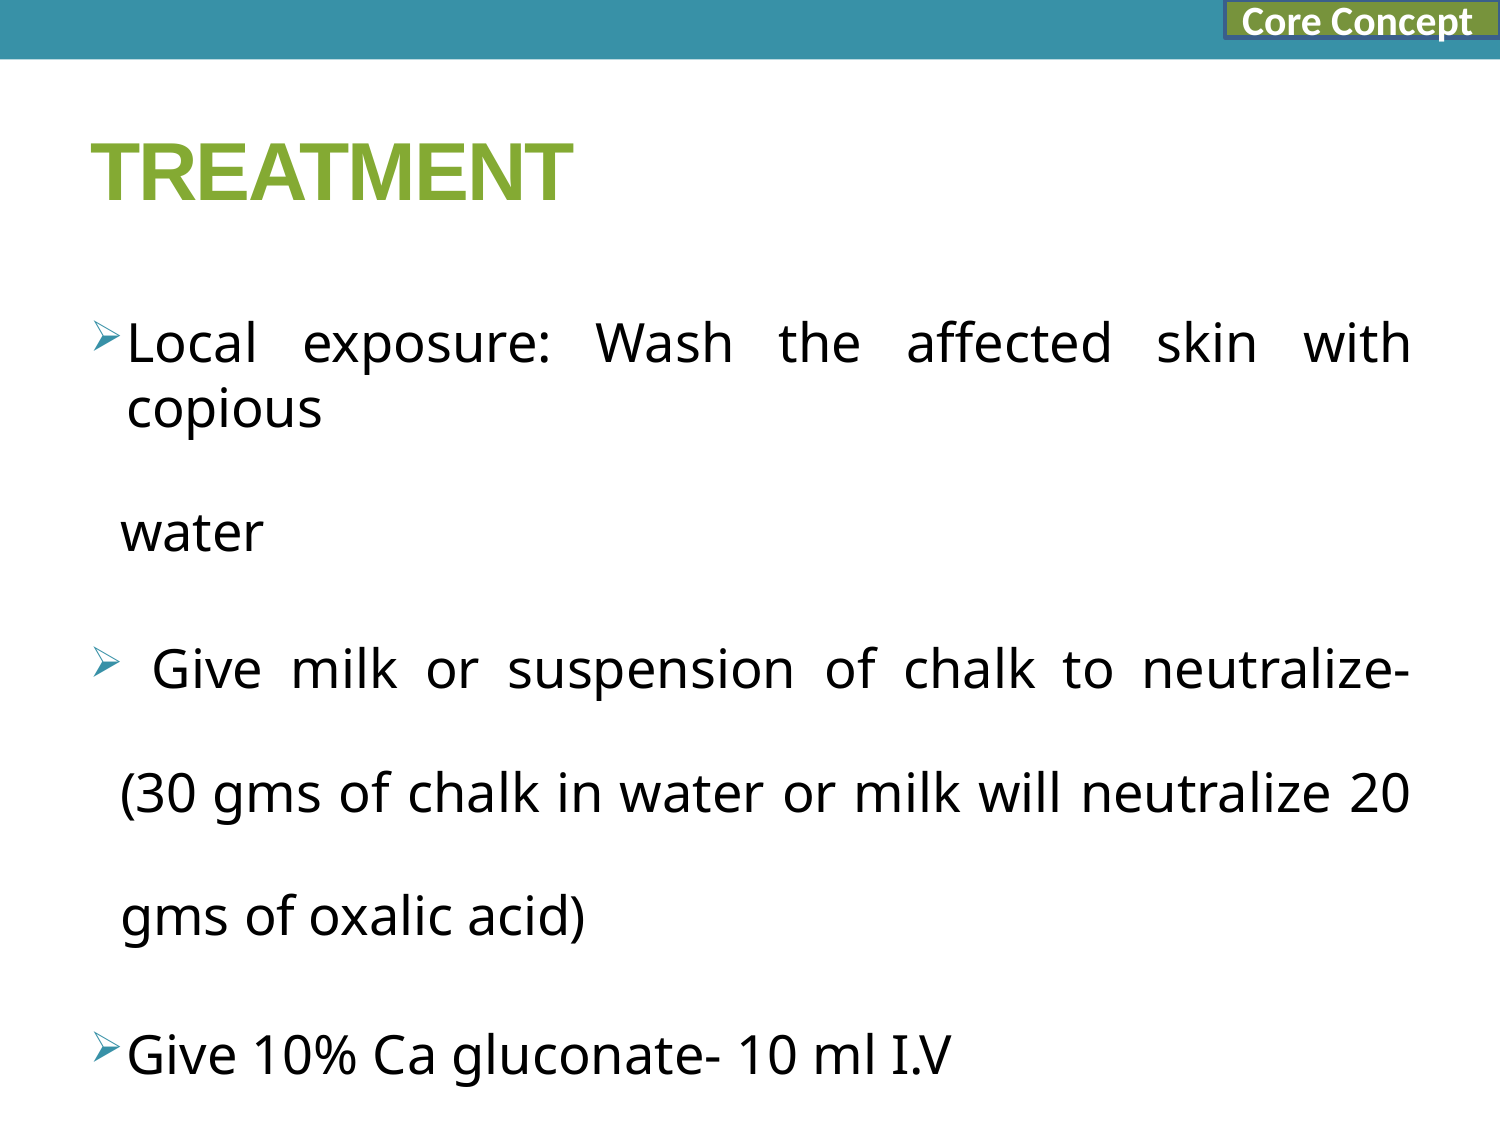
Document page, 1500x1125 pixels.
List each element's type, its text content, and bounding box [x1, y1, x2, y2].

text_box Core Concept [1223, 0, 1500, 40]
text_box Local exposure: Wash the affected skin with copious water Give milk or suspension of chalk to neutralize- (30 gms of chalk in water or milk will neutralize 20 gms of oxalic acid) Give 10% Ca gluconate- 10 ml I.V [87, 305, 1413, 1086]
title TREATMENT [87, 115, 1412, 305]
